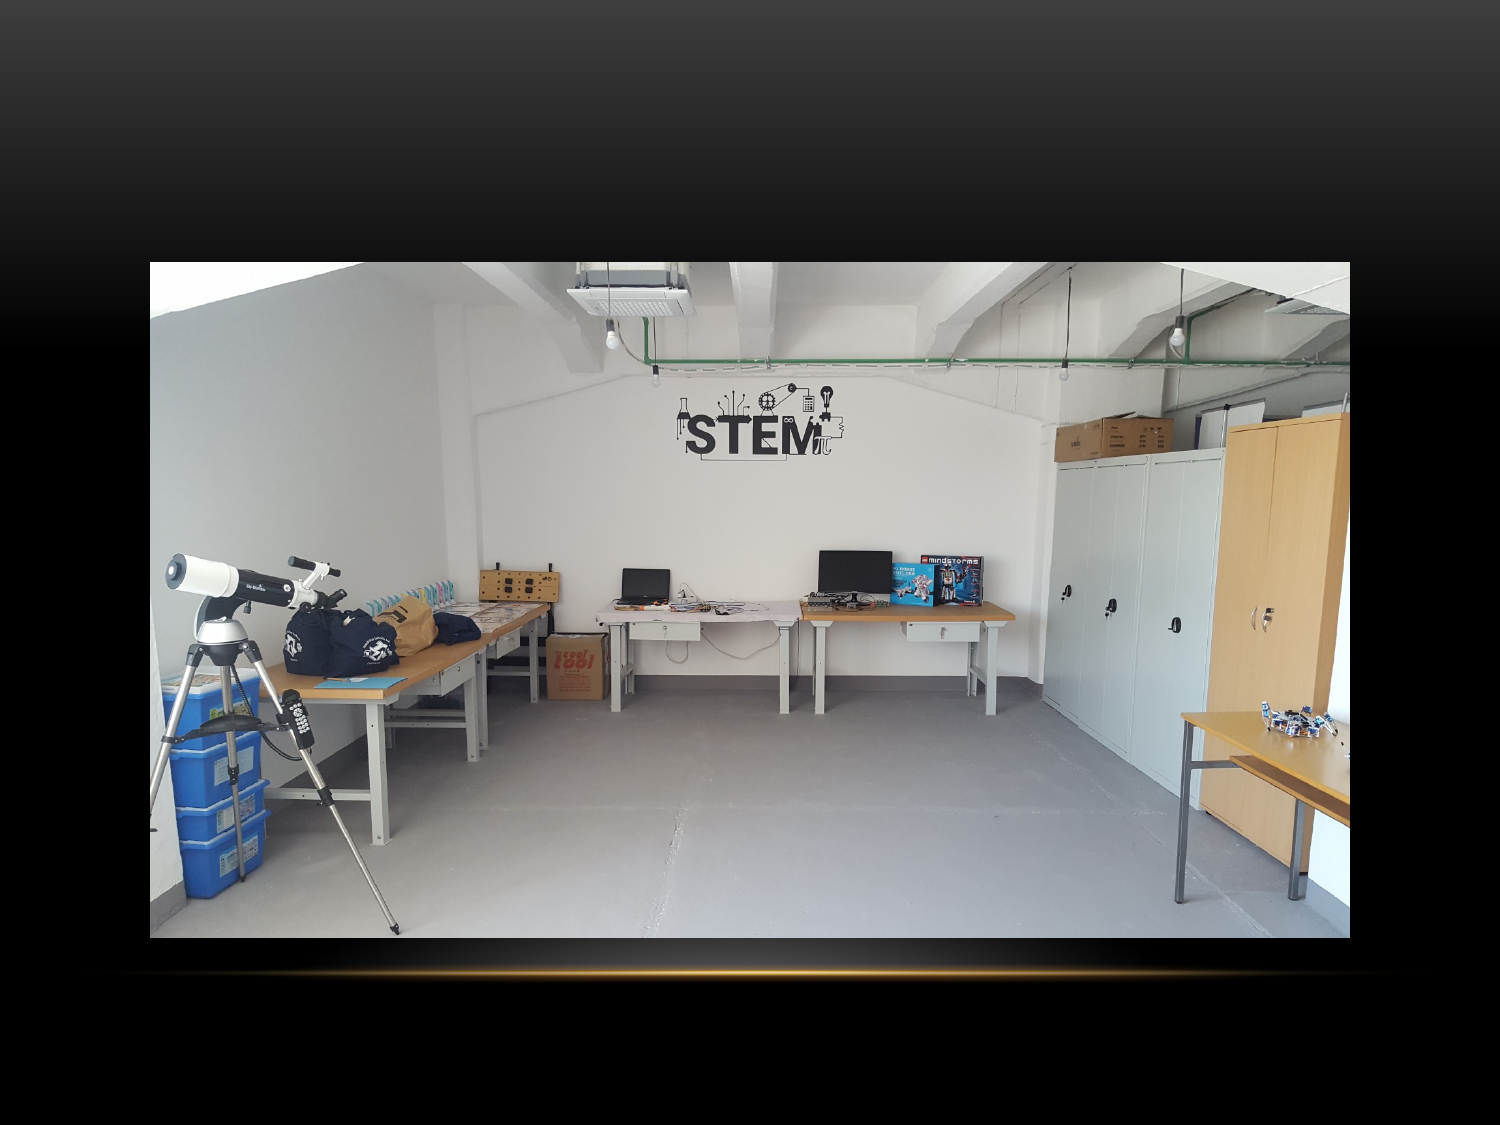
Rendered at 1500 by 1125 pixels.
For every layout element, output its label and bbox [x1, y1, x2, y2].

list [149, 262, 1351, 938]
picture [0, 0, 1500, 1125]
